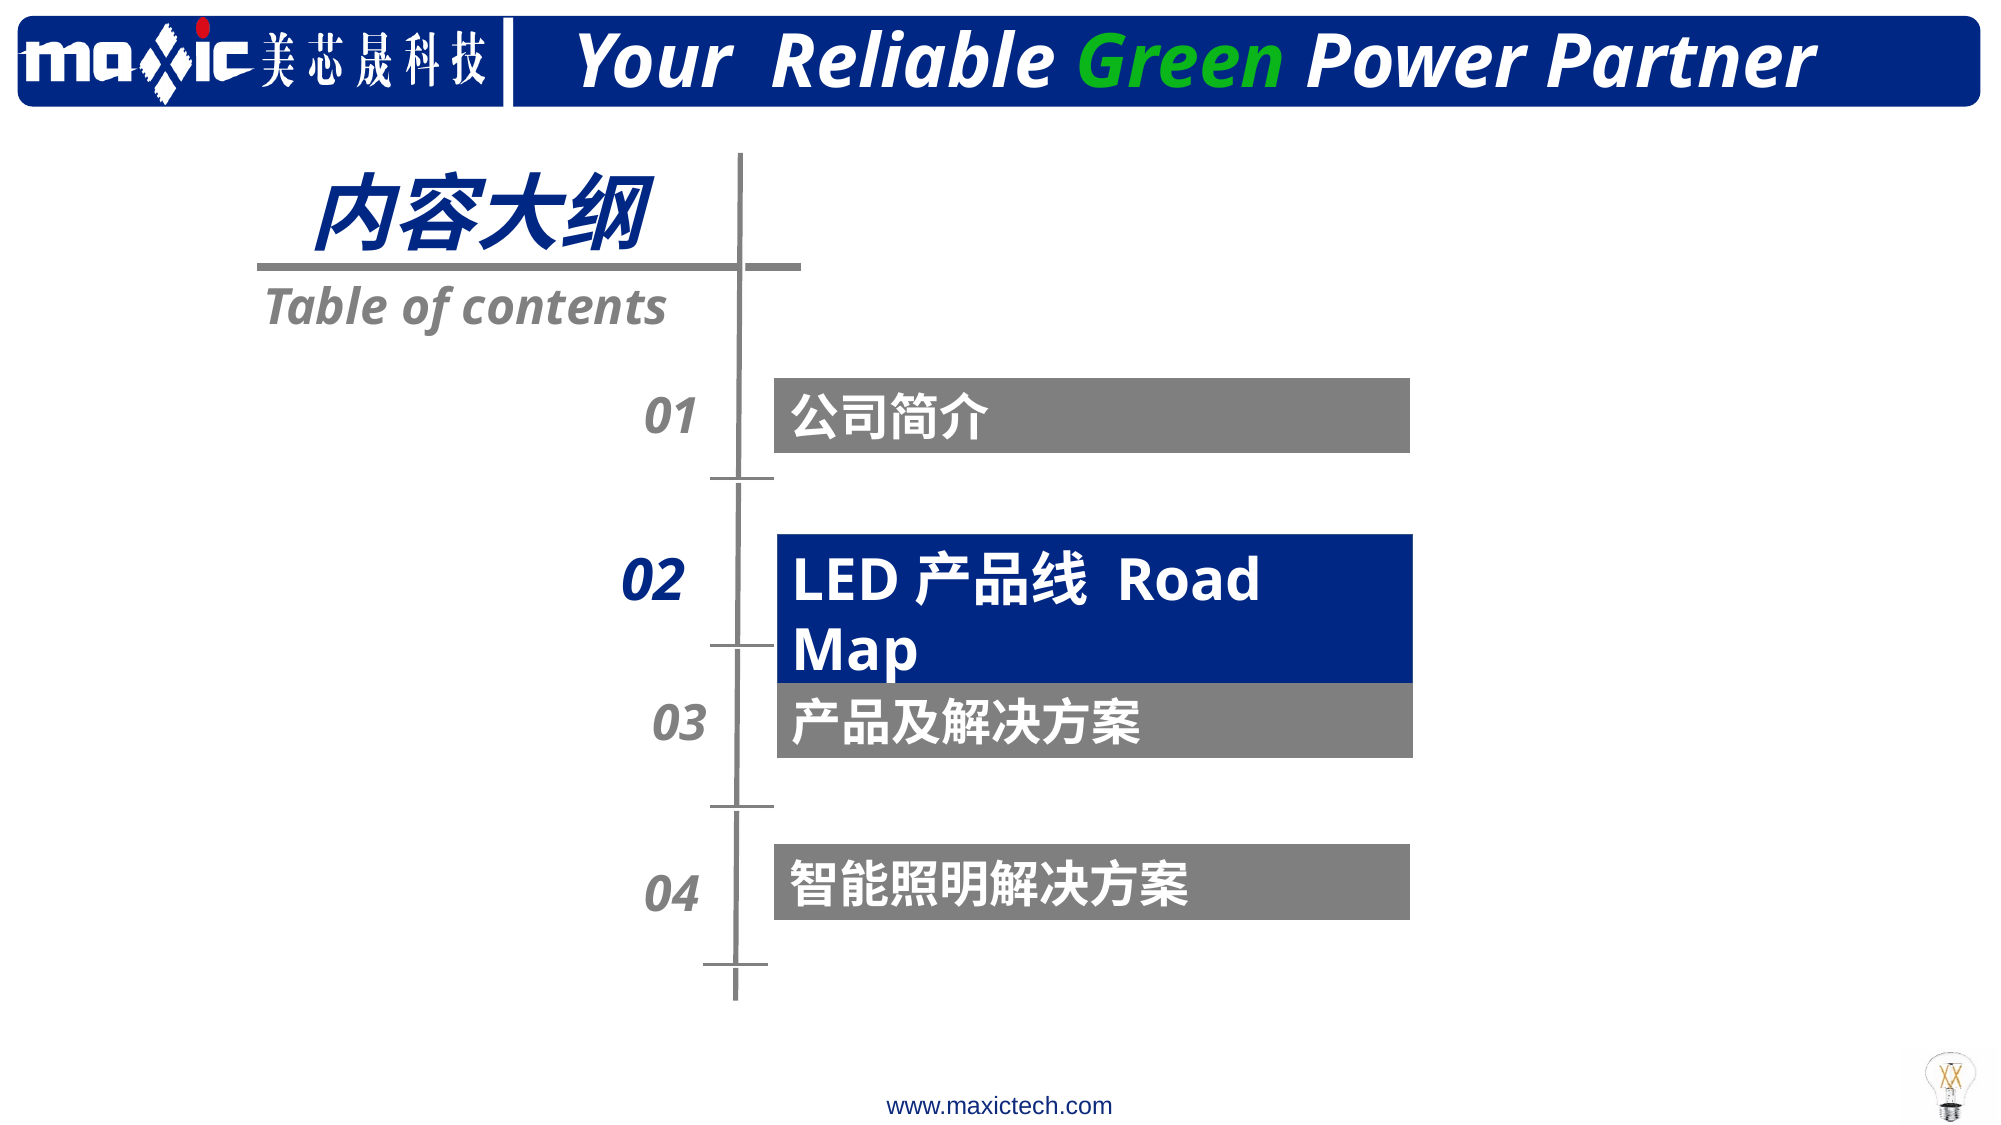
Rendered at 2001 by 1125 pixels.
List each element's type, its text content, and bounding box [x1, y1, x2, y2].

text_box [735, 815, 741, 963]
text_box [735, 152, 741, 477]
text_box 内容大纲 [294, 152, 658, 266]
text_box | Your Reliable Green Power Partner [468, 1, 1981, 115]
picture [17, 17, 468, 105]
text_box Table of contents [248, 267, 684, 342]
text_box 产品及解决方案 [777, 683, 1413, 758]
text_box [735, 973, 741, 1001]
text_box 02 [746, 534, 754, 620]
text_box 03 [637, 683, 730, 758]
text_box 01 [629, 376, 730, 452]
text_box 04 [629, 853, 730, 929]
text_box 02 [606, 534, 730, 620]
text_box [735, 487, 741, 644]
slide_number [1908, 1048, 1990, 1095]
picture [1900, 1048, 1998, 1125]
text_box 智能照明解决方案 [774, 844, 1410, 920]
text_box 公司简介 [774, 378, 1410, 453]
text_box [735, 654, 741, 806]
text_box LED产品线 Road Map [777, 534, 1413, 683]
